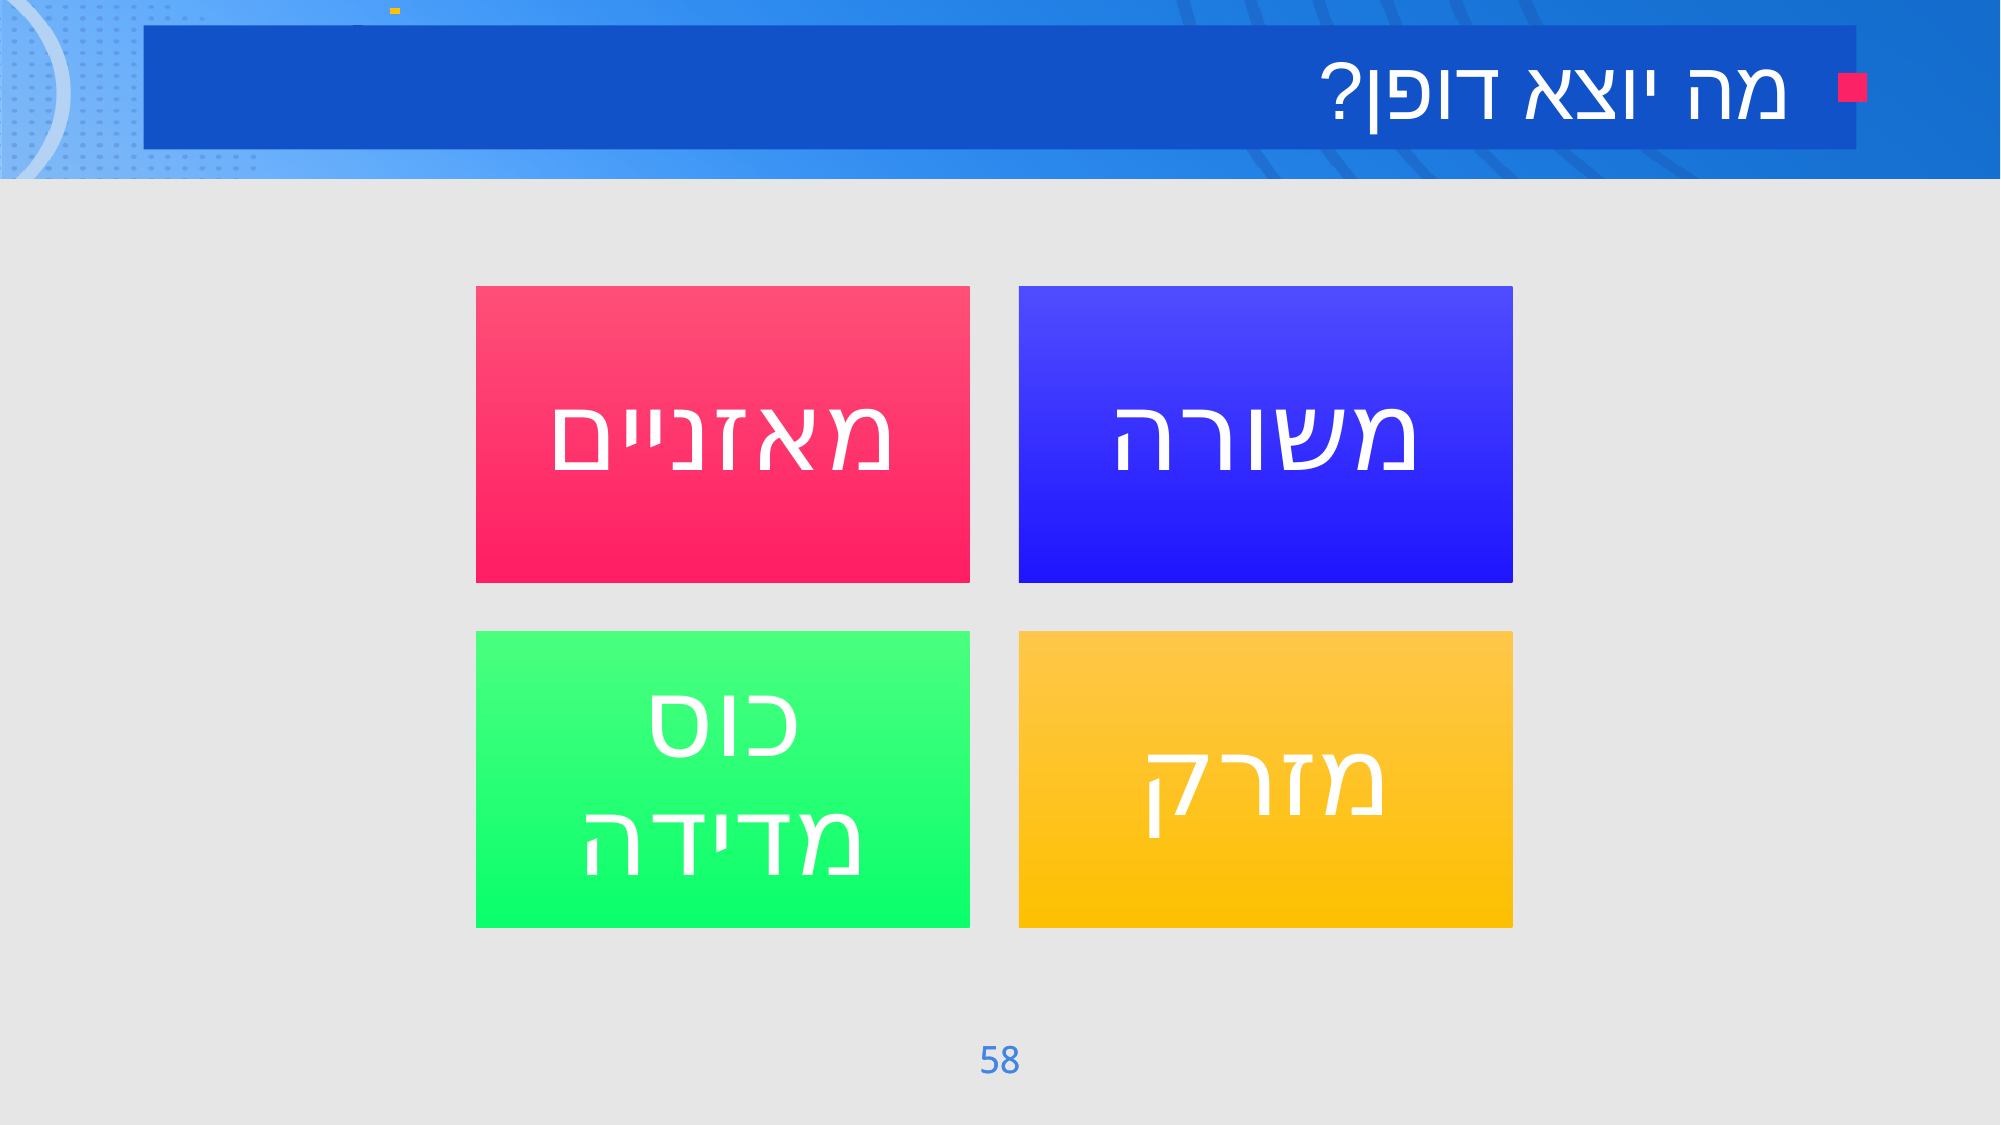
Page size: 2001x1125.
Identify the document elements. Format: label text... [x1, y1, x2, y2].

picture [0, 0, 2001, 179]
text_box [392, 286, 1596, 928]
list מה יוצא דופן? [94, 41, 1808, 145]
